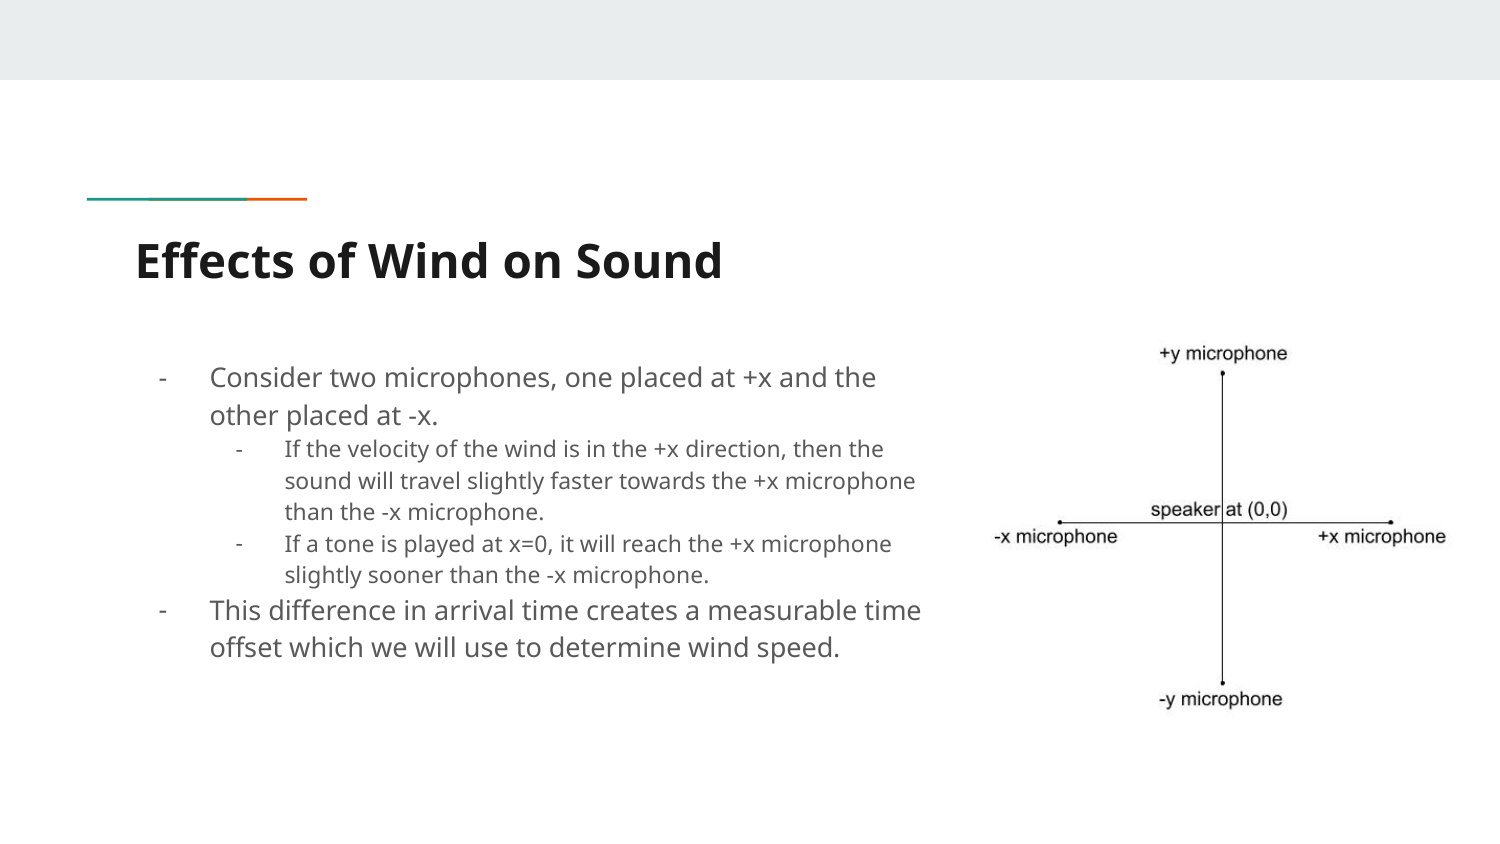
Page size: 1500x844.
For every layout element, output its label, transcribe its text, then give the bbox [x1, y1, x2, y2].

picture [971, 335, 1464, 717]
title Effects of Wind on Sound [119, 216, 1381, 305]
list Consider two microphones, one placed at +x and the other placed at -x. If the velocity of the wind is in the +x direction, then the sound will travel slightly faster towards the +x microphone than the -x microphone. If a tone is played at x=0, it will reach the +x microphone slightly sooner than the -x microphone. This difference in arrival time creates a measurable time offset which we will use to determine wind speed. [119, 341, 948, 712]
